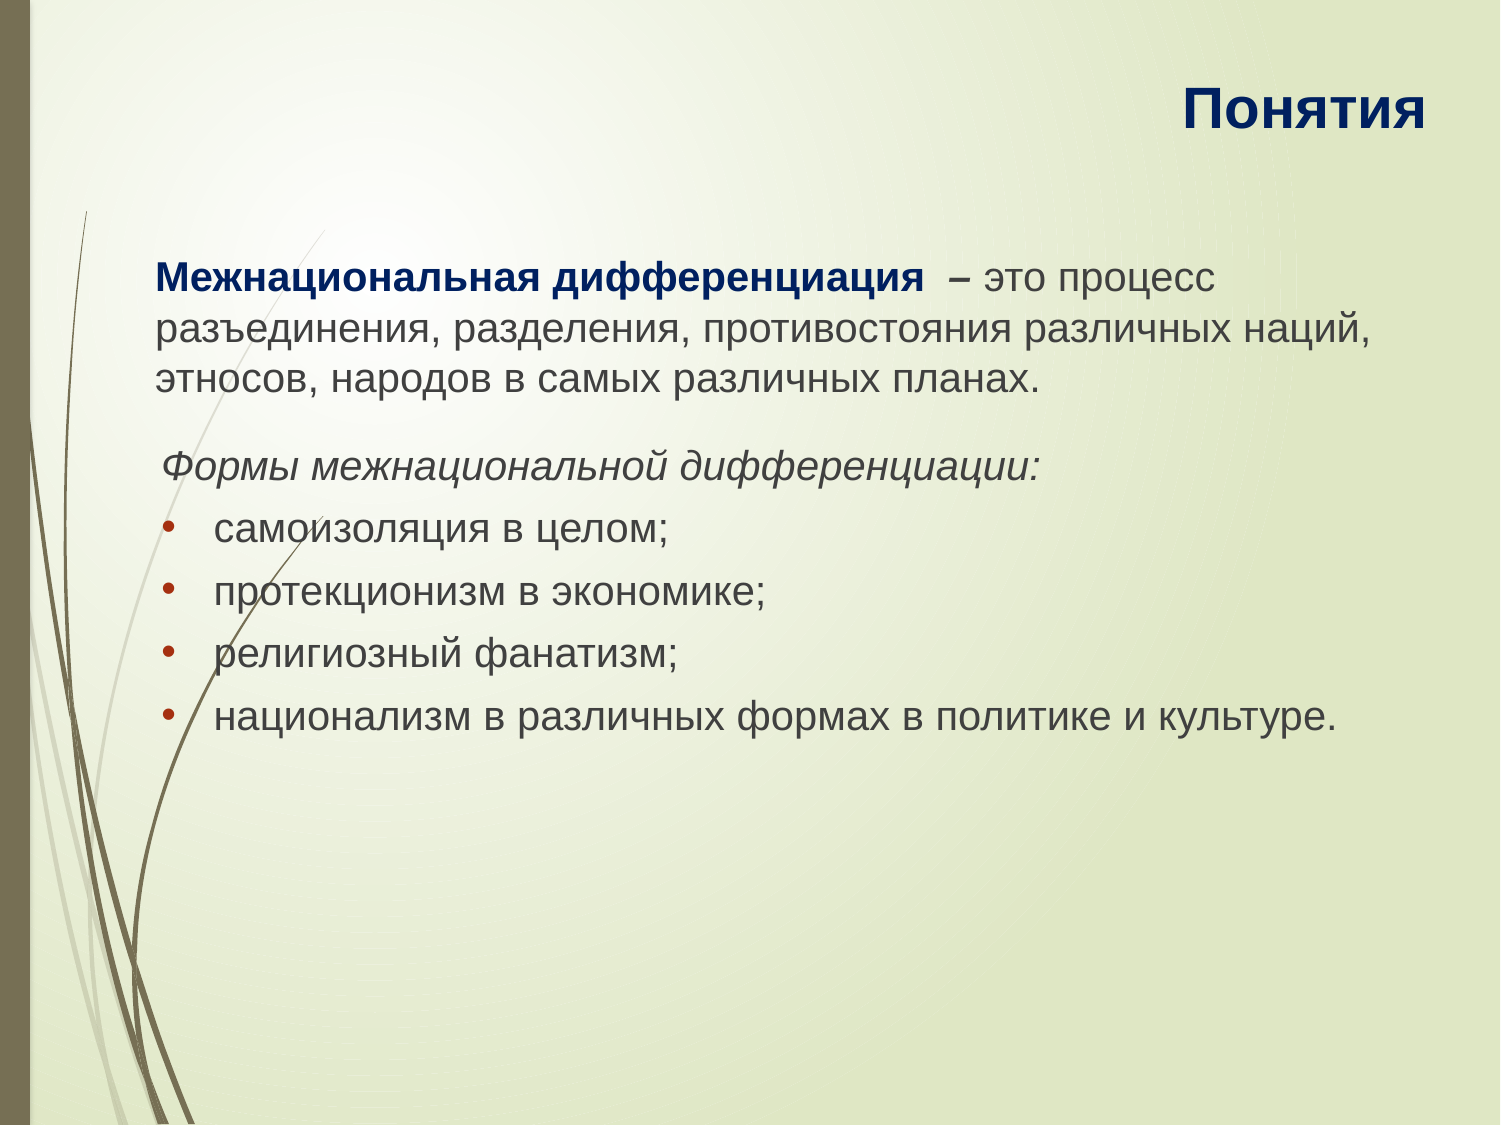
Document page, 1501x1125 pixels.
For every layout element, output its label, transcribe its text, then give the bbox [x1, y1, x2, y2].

list Межнациональная дифференциация – это процесс разъединения, разделения, противостояния различных наций, этносов, народов в самых различных планах. Формы межнациональной дифференциации: самоизоляция в целом; протекционизм в экономике; религиозный фанатизм; национализм в различных формах в политике и культуре. [140, 233, 1459, 848]
text_box Понятия [571, 66, 1459, 154]
